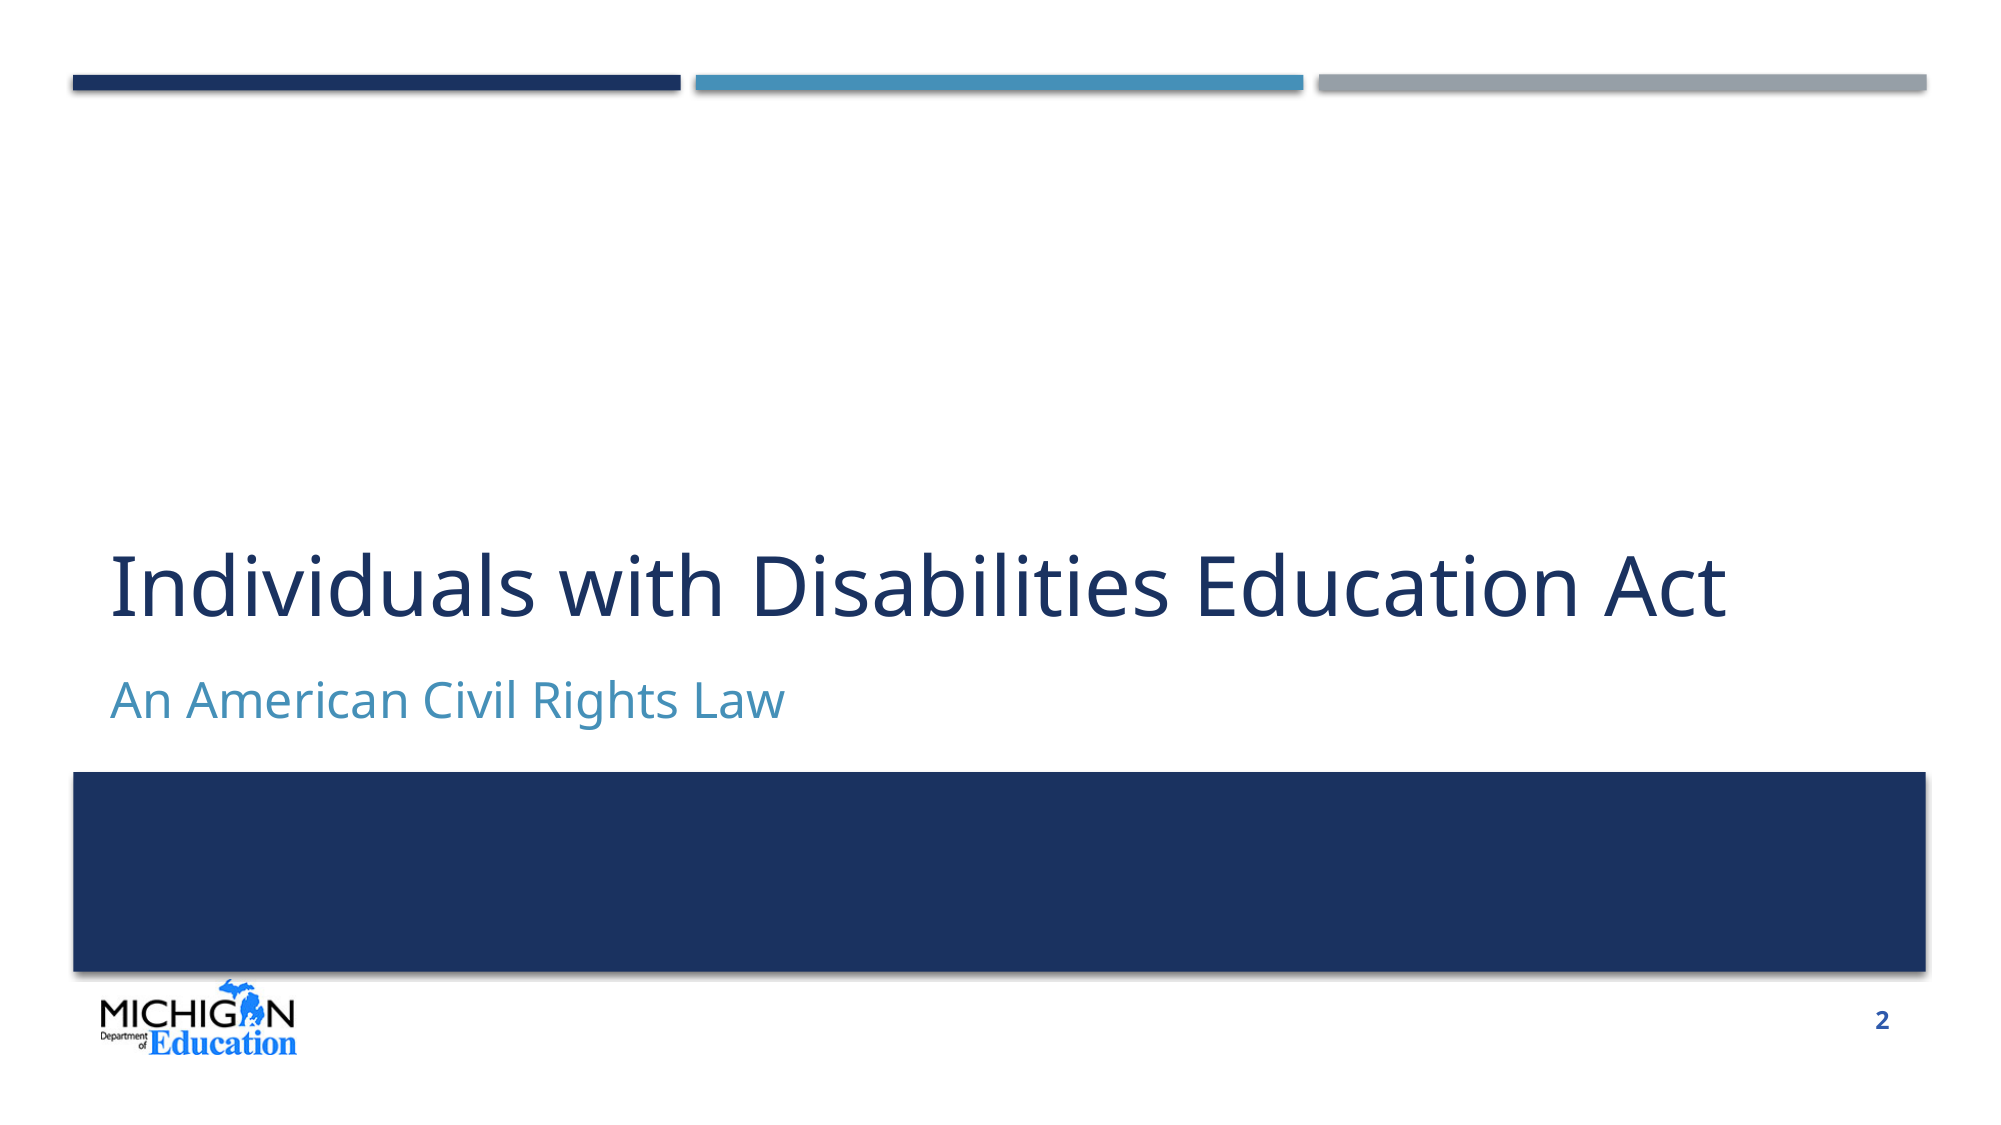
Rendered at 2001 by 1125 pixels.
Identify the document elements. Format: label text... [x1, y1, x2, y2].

title Individuals with Disabilities Education Act [95, 395, 1905, 641]
slide_number 2 [1732, 991, 1905, 1052]
list An American Civil Rights Law [95, 661, 1905, 760]
picture [101, 979, 297, 1055]
